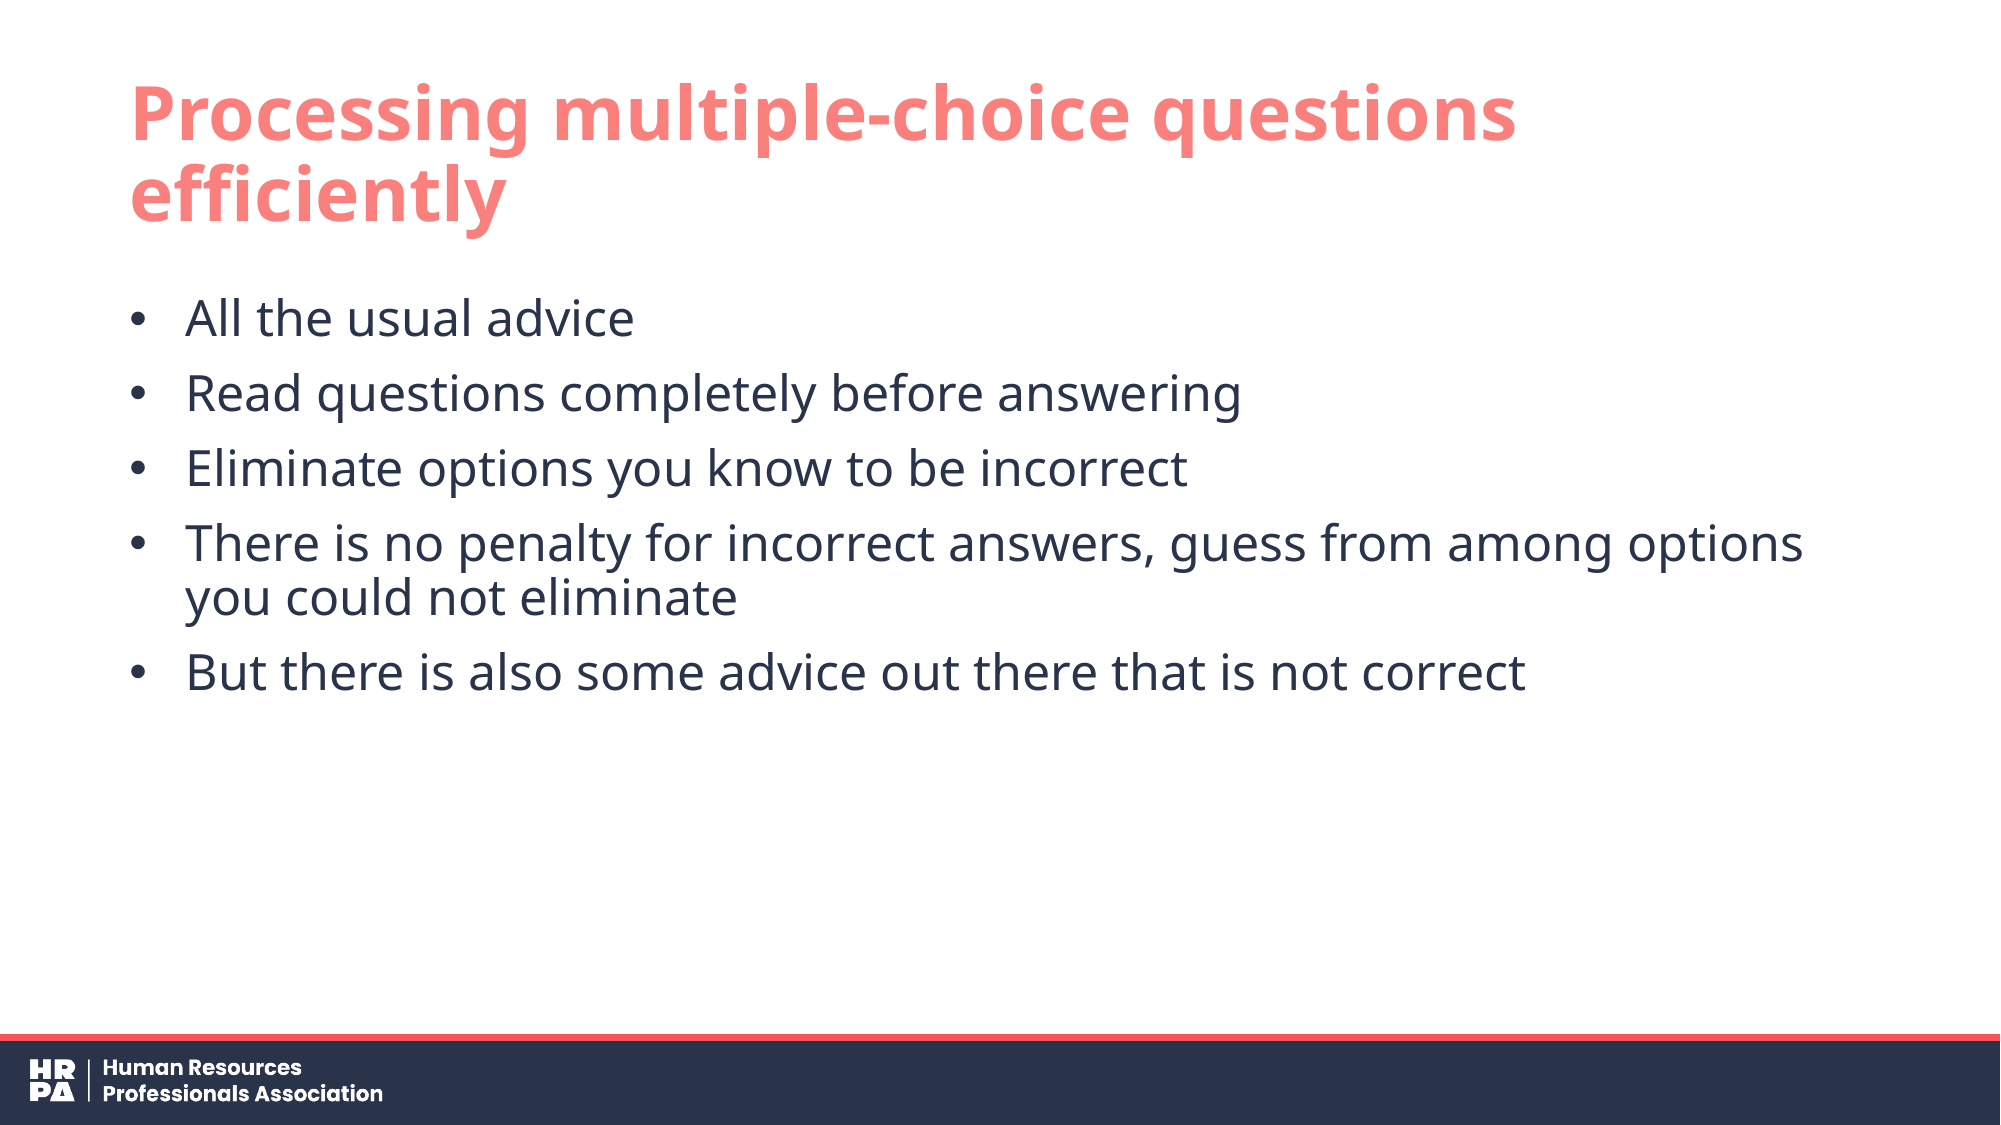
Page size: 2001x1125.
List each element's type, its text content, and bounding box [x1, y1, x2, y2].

picture [21, 1051, 391, 1109]
list All the usual advice Read questions completely before answering Eliminate options you know to be incorrect There is no penalty for incorrect answers, guess from among options you could not eliminate But there is also some advice out there that is not correct [114, 286, 1880, 1020]
title Processing multiple-choice questions efficiently [114, 68, 1863, 200]
